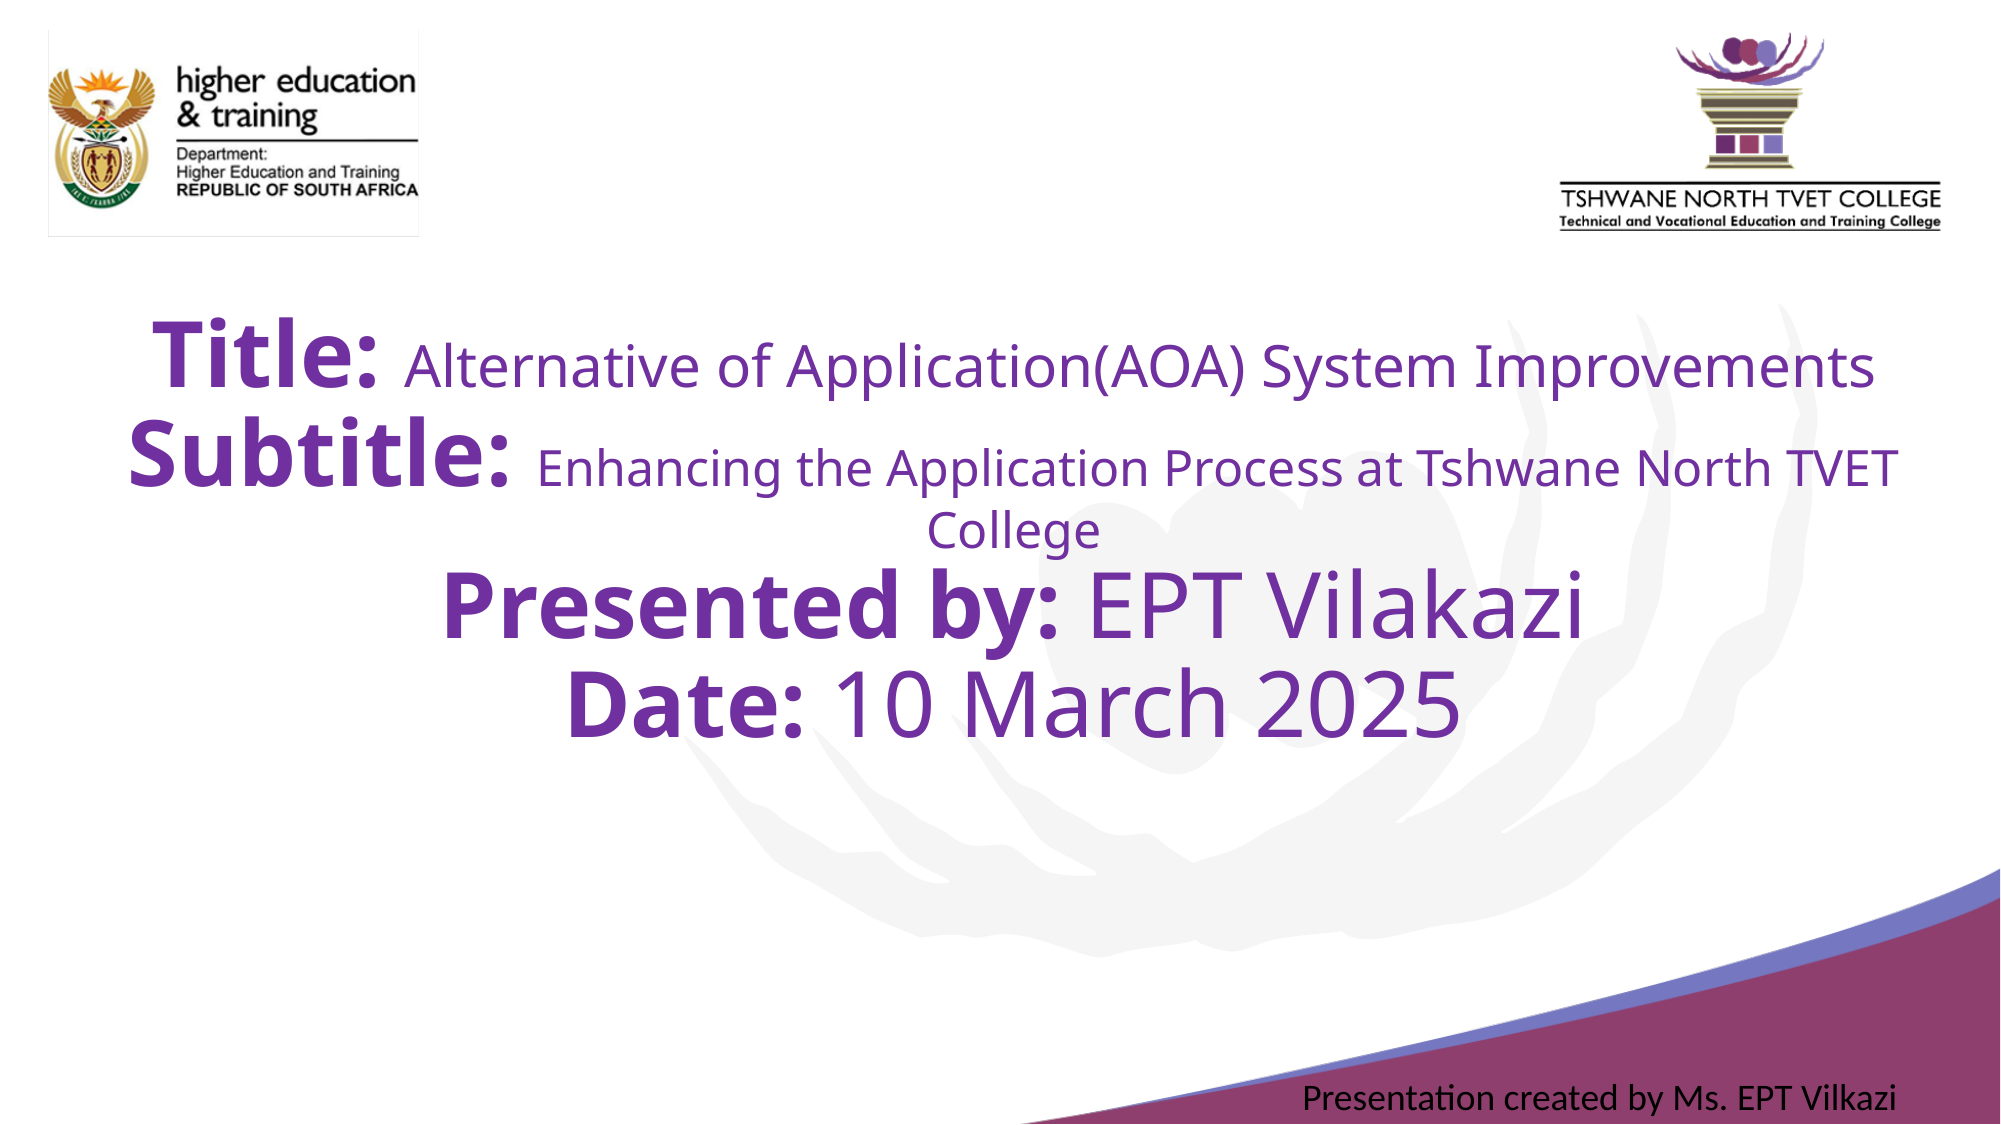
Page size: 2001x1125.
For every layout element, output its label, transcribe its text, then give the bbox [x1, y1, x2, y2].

title Title: Alternative of Application(AOA) System Improvements Subtitle: Enhancing the Application Process at Tshwane North TVET College Presented by: EPT Vilakazi Date: 10 March 2025 [26, 248, 2000, 875]
picture [0, 30, 2001, 1124]
footer Presentation created by Ms. EPT Vilkazi [1287, 1065, 1950, 1125]
